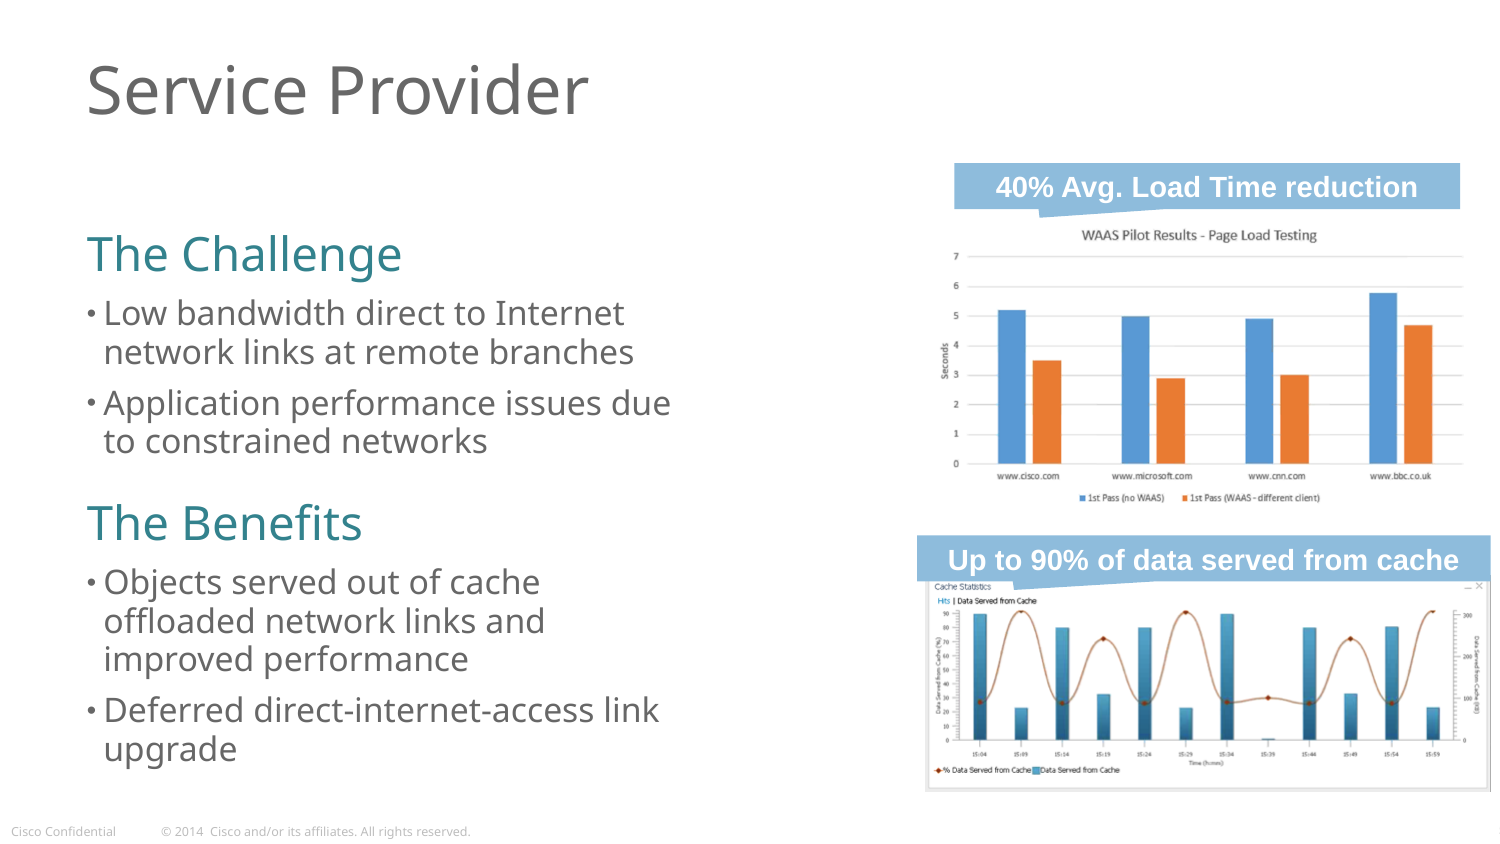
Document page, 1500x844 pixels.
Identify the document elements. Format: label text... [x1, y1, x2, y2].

list The Challenge Low bandwidth direct to Internet network links at remote branches Application performance issues due to constrained networks The Benefits Objects served out of cache offloaded network links and improved performance Deferred direct-internet-access link upgrade [71, 221, 712, 780]
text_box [916, 162, 1491, 792]
title Service Provider [71, 55, 1441, 176]
